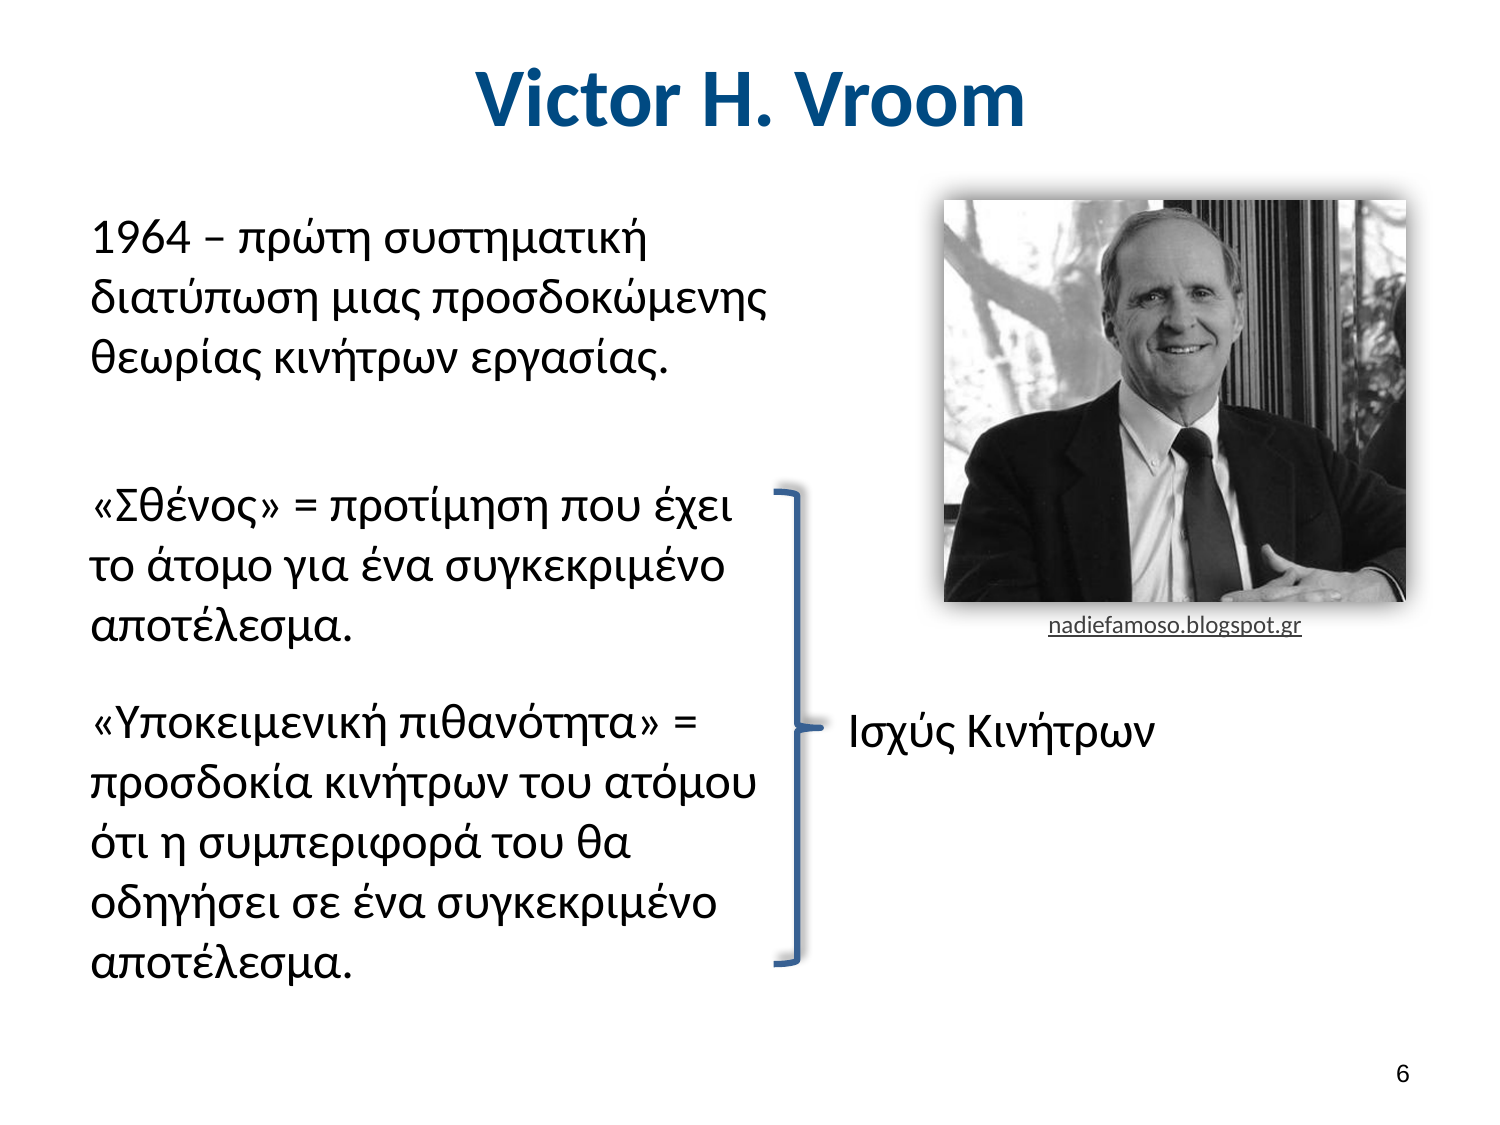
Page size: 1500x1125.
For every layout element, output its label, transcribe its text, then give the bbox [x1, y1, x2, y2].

slide_number 5 [1074, 1042, 1425, 1103]
title Victor H. Vroom [76, 19, 1427, 169]
picture [944, 200, 1406, 602]
text_box Ισχύς Κινήτρων [832, 689, 1176, 765]
text_box nadiefamoso.blogspot.gr [1006, 610, 1344, 647]
list 1964 – πρώτη συστηματική διατύπωση μιας προσδοκώμενης θεωρίας κινήτρων εργασίας. «Σθένος» = προτίμηση που έχει το άτομο για ένα συγκεκριμένο αποτέλεσμα. «Υποκειμενική πιθανότητα» = προσδοκία κινήτρων του ατόμου ότι η συμπεριφορά του θα οδηγήσει σε ένα συγκεκριμένο αποτέλεσμα. [75, 196, 798, 1024]
text_box [773, 488, 824, 968]
